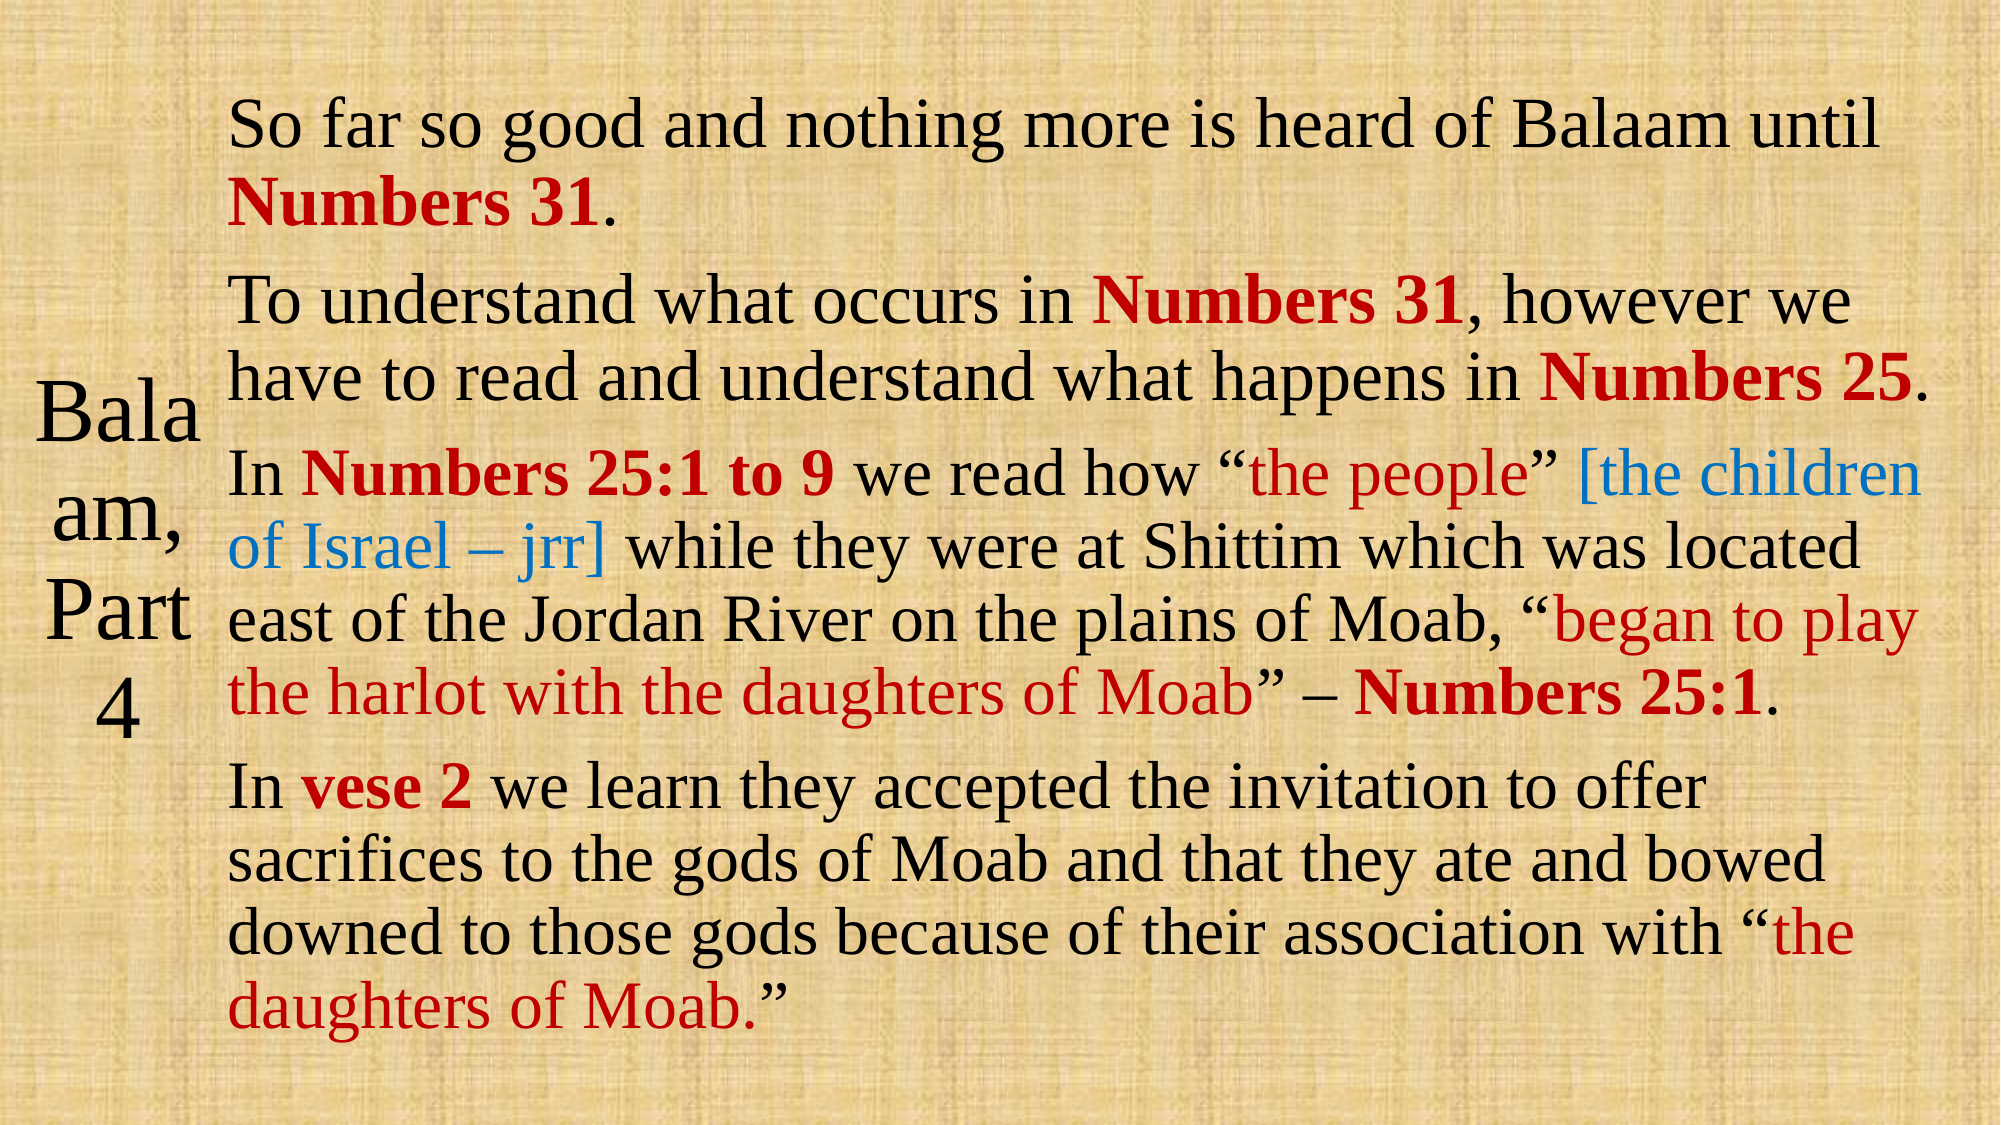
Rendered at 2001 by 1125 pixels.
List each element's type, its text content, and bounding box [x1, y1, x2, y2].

list So far so good and nothing more is heard of Balaam until Numbers 31. To understand what occurs in Numbers 31, however we have to read and understand what happens in Numbers 25. In Numbers 25:1 to 9 we read how “the people” [the children of Israel – jrr] while they were at Shittim which was located east of the Jordan River on the plains of Moab, “began to play the harlot with the daughters of Moab” – Numbers 25:1. In vese 2 we learn they accepted the invitation to offer sacrifices to the gods of Moab and that they ate and bowed downed to those gods because of their association with “the daughters of Moab.” [212, 20, 1976, 1109]
title Balaam, Part 4 [24, 12, 213, 1109]
picture [0, 0, 2001, 1125]
